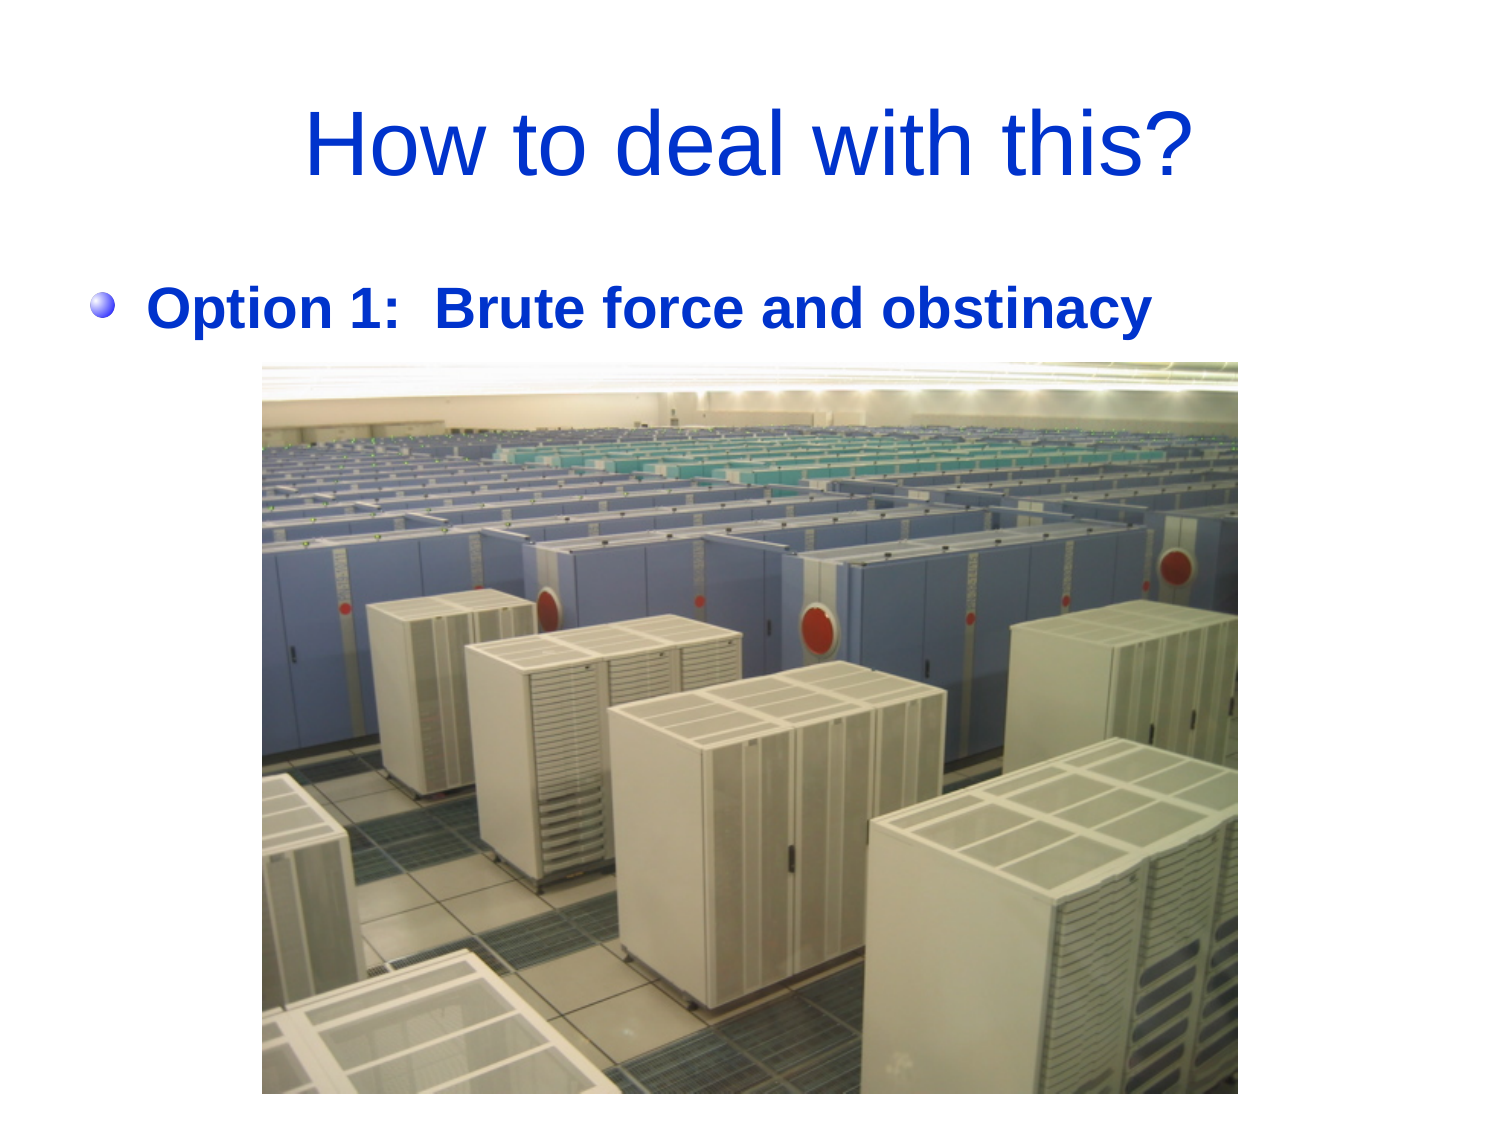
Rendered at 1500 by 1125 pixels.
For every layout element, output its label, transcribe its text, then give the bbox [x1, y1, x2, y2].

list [262, 362, 1238, 1094]
list Option 1: Brute force and obstinacy [75, 262, 1413, 388]
picture [90, 292, 115, 318]
title How to deal with this? [75, 45, 1425, 233]
